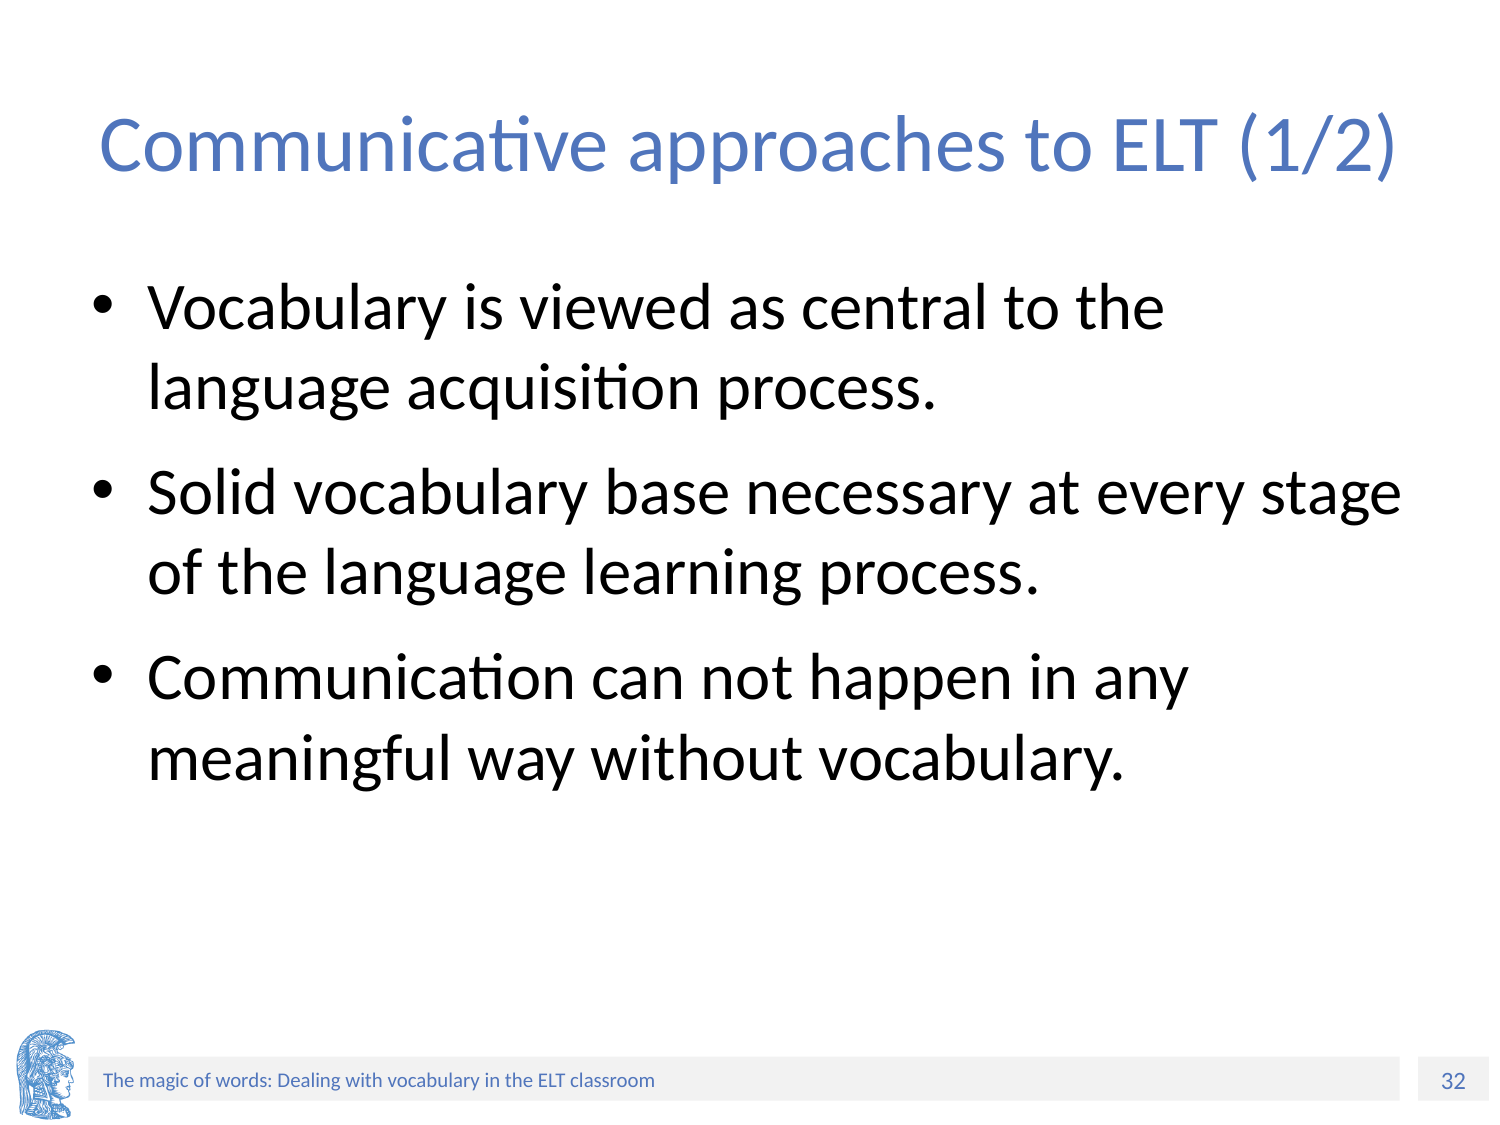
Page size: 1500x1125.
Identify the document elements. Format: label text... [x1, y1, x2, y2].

title Communicative approaches to ELT (1/2) [75, 45, 1425, 233]
picture [9, 1026, 81, 1120]
list Vocabulary is viewed as central to the language acquisition process. Solid vocabulary base necessary at every stage of the language learning process. Communication can not happen in any meaningful way without vocabulary. [76, 255, 1427, 998]
